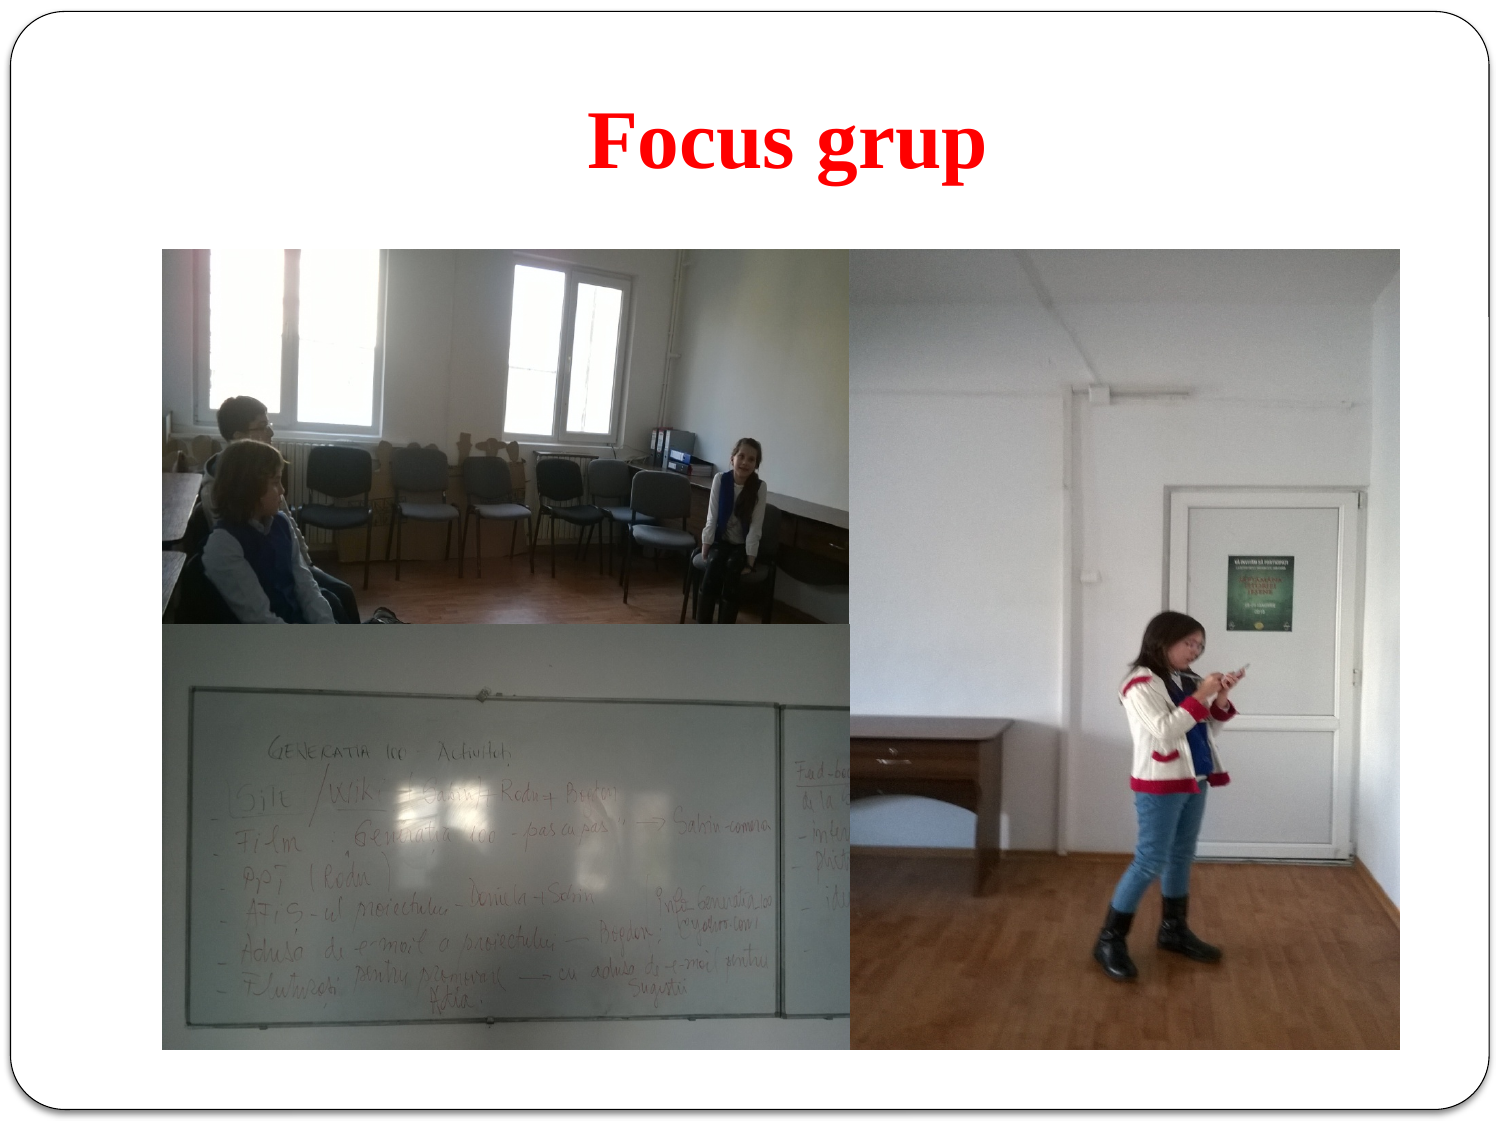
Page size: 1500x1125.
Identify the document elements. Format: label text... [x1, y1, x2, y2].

title Focus grup [150, 45, 1425, 200]
picture [162, 249, 1401, 1051]
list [162, 249, 847, 624]
